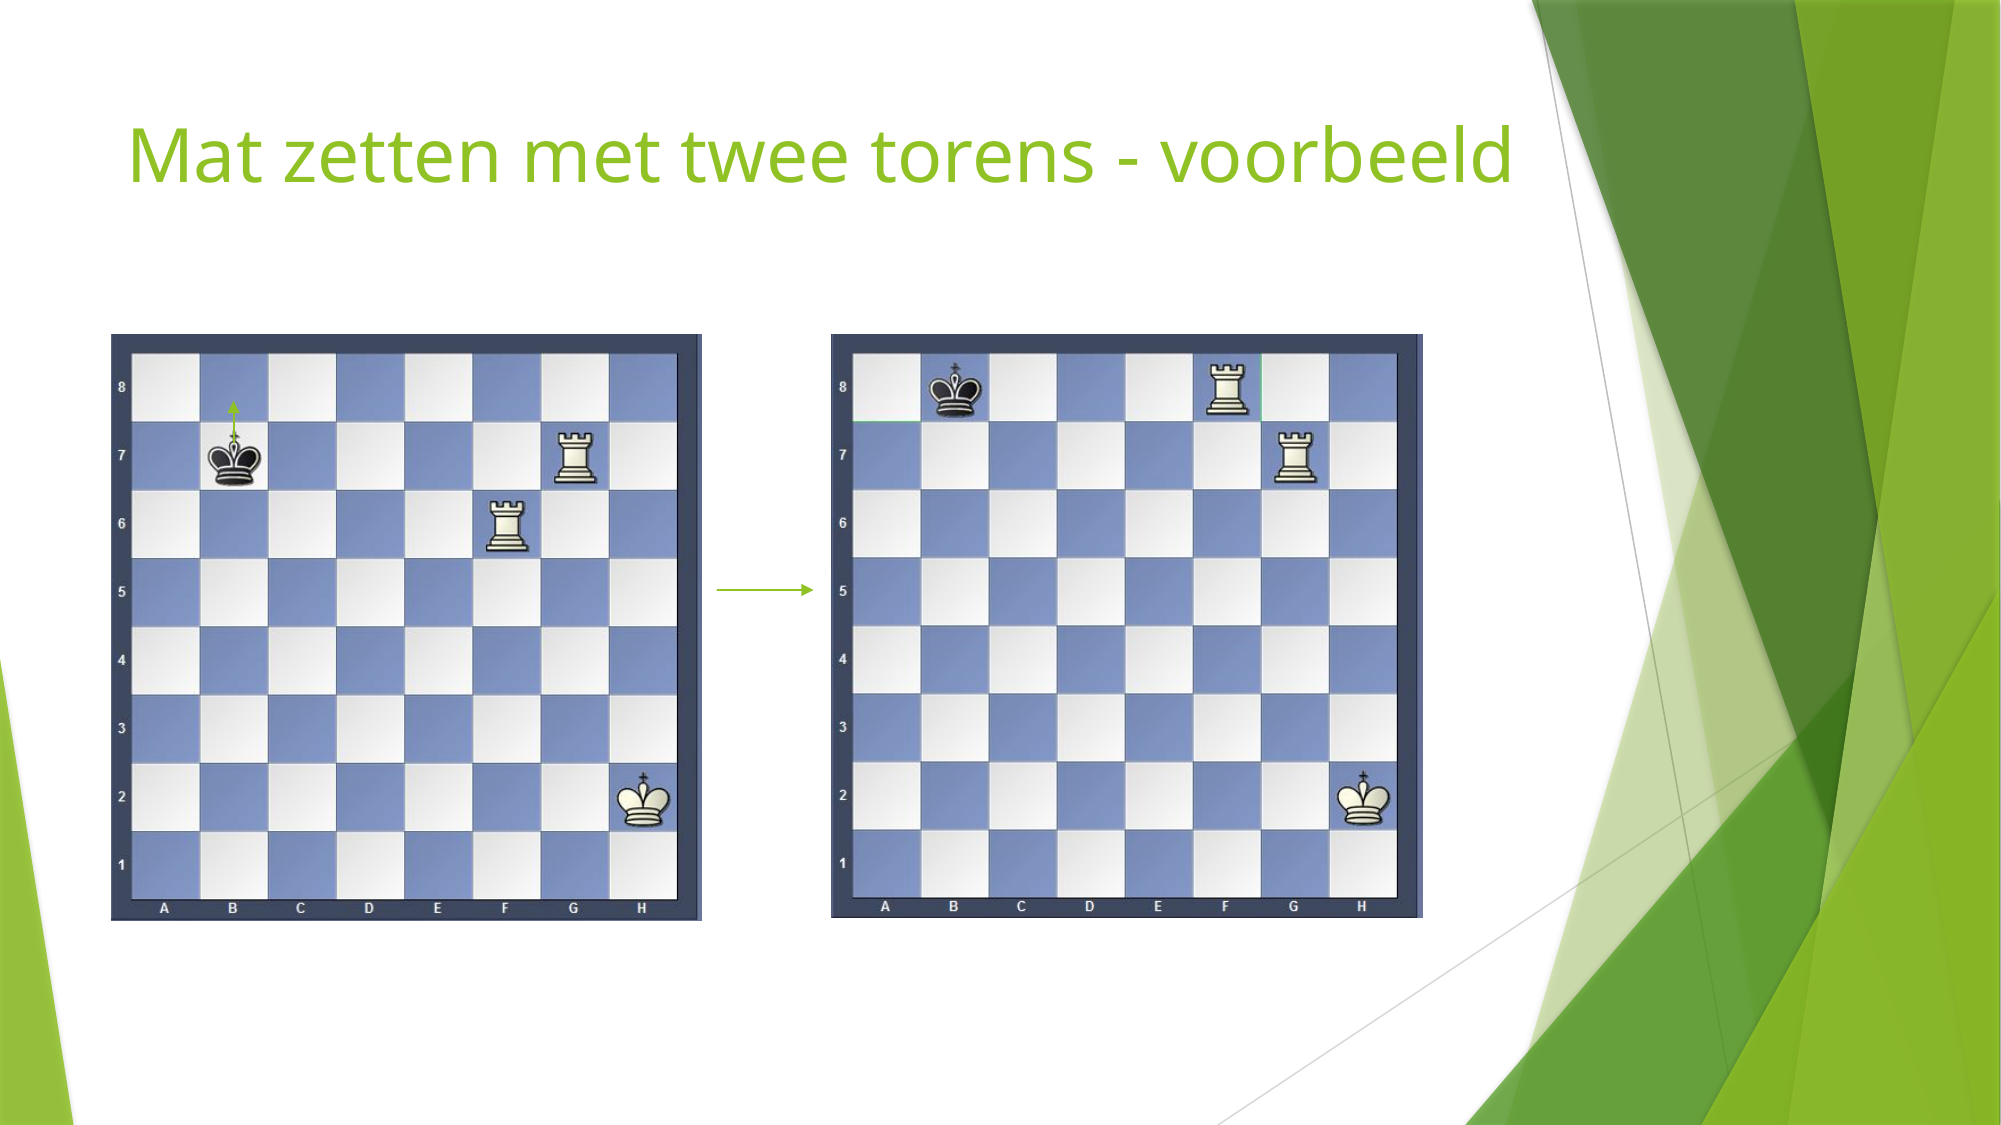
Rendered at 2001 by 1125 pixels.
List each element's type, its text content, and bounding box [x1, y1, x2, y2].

picture [831, 334, 1423, 918]
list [110, 334, 703, 922]
title Mat zetten met twee torens - voorbeeld [111, 99, 1603, 228]
